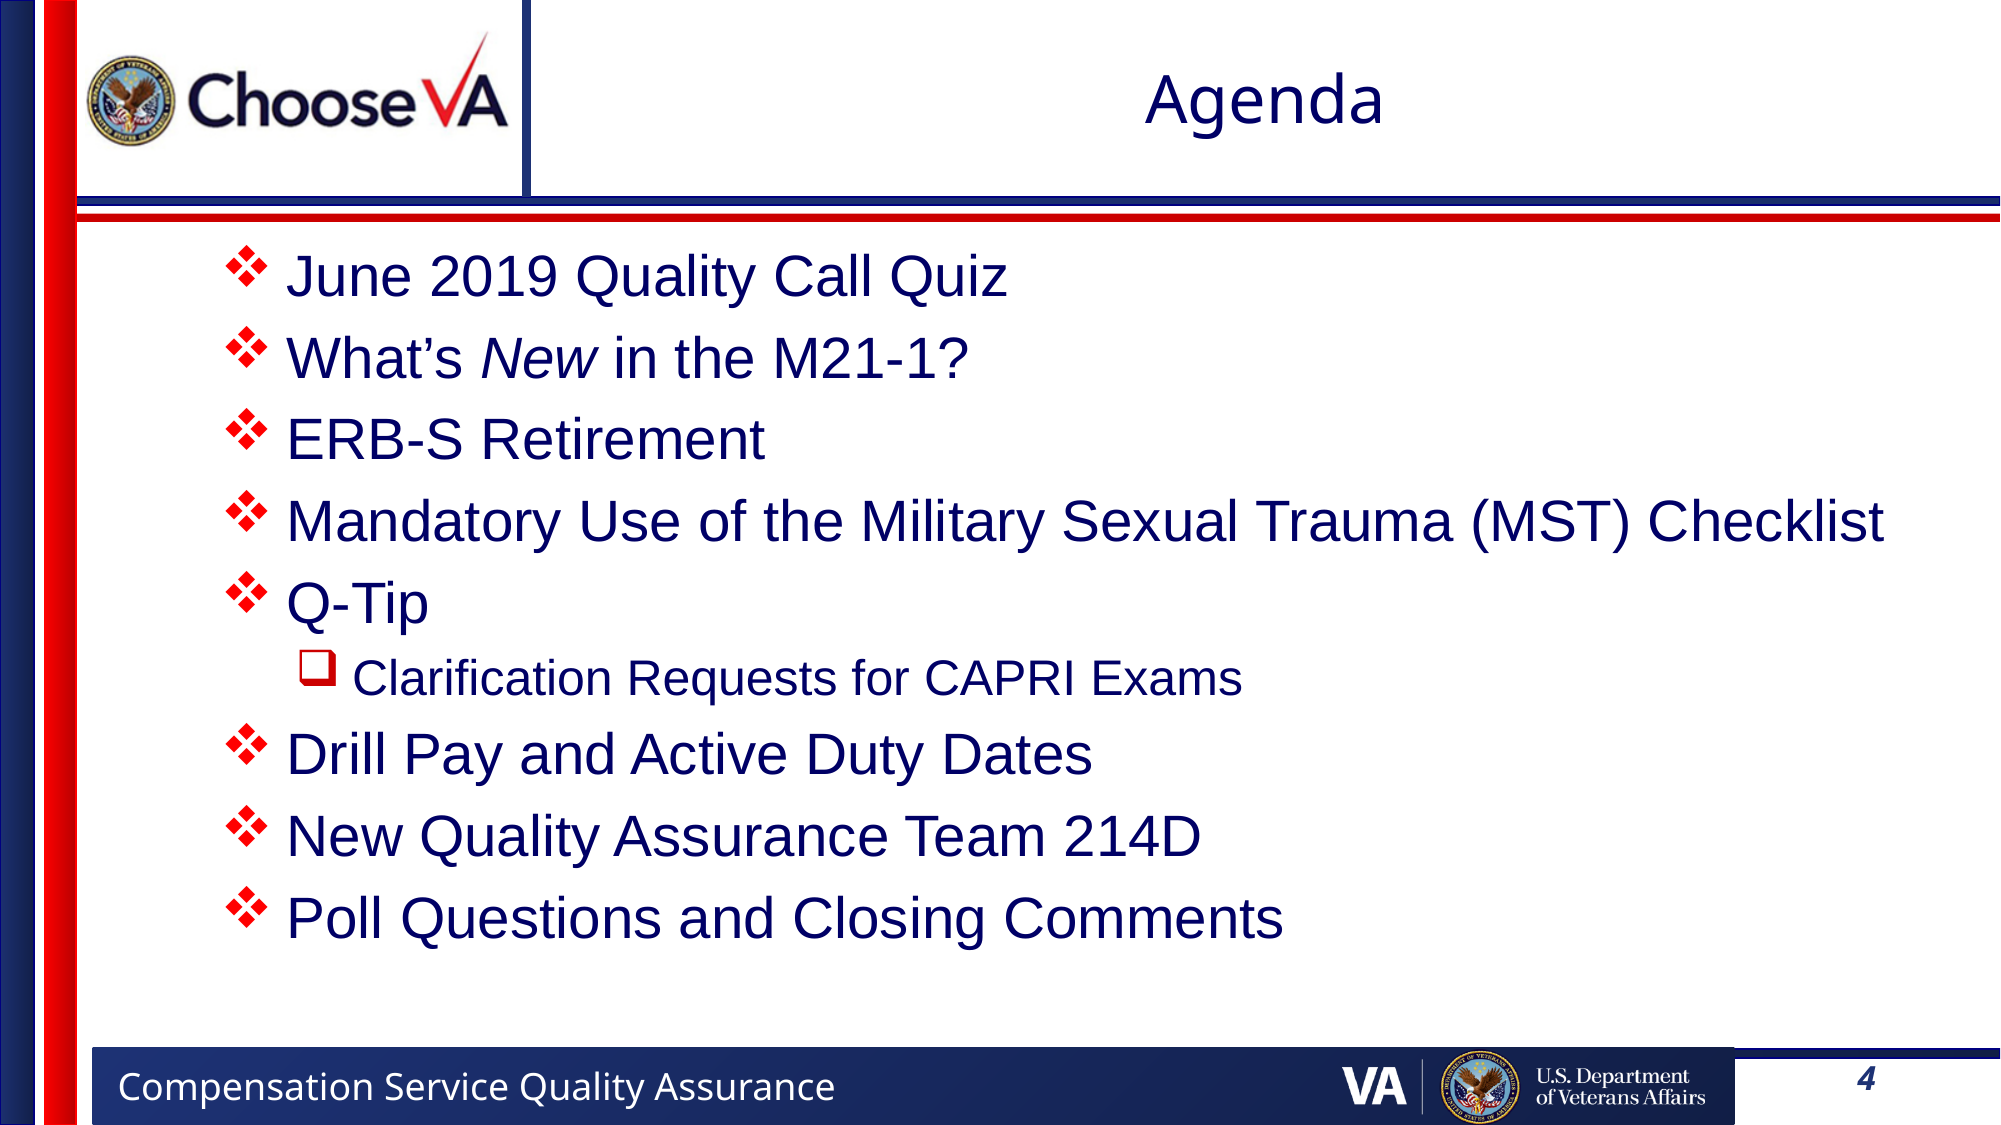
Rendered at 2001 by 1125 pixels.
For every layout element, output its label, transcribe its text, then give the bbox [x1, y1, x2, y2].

slide_number 4 [1733, 1042, 2000, 1118]
picture [1342, 1049, 1705, 1125]
picture [84, 15, 515, 157]
title Agenda [531, 0, 2000, 194]
list June 2019 Quality Call Quiz What’s New in the M21-1? ERB-S Retirement Mandatory Use of the Military Sexual Trauma (MST) Checklist Q-Tip Clarification Requests for CAPRI Exams Drill Pay and Active Duty Dates New Quality Assurance Team 214D Poll Questions and Closing Comments [130, 230, 1945, 1043]
